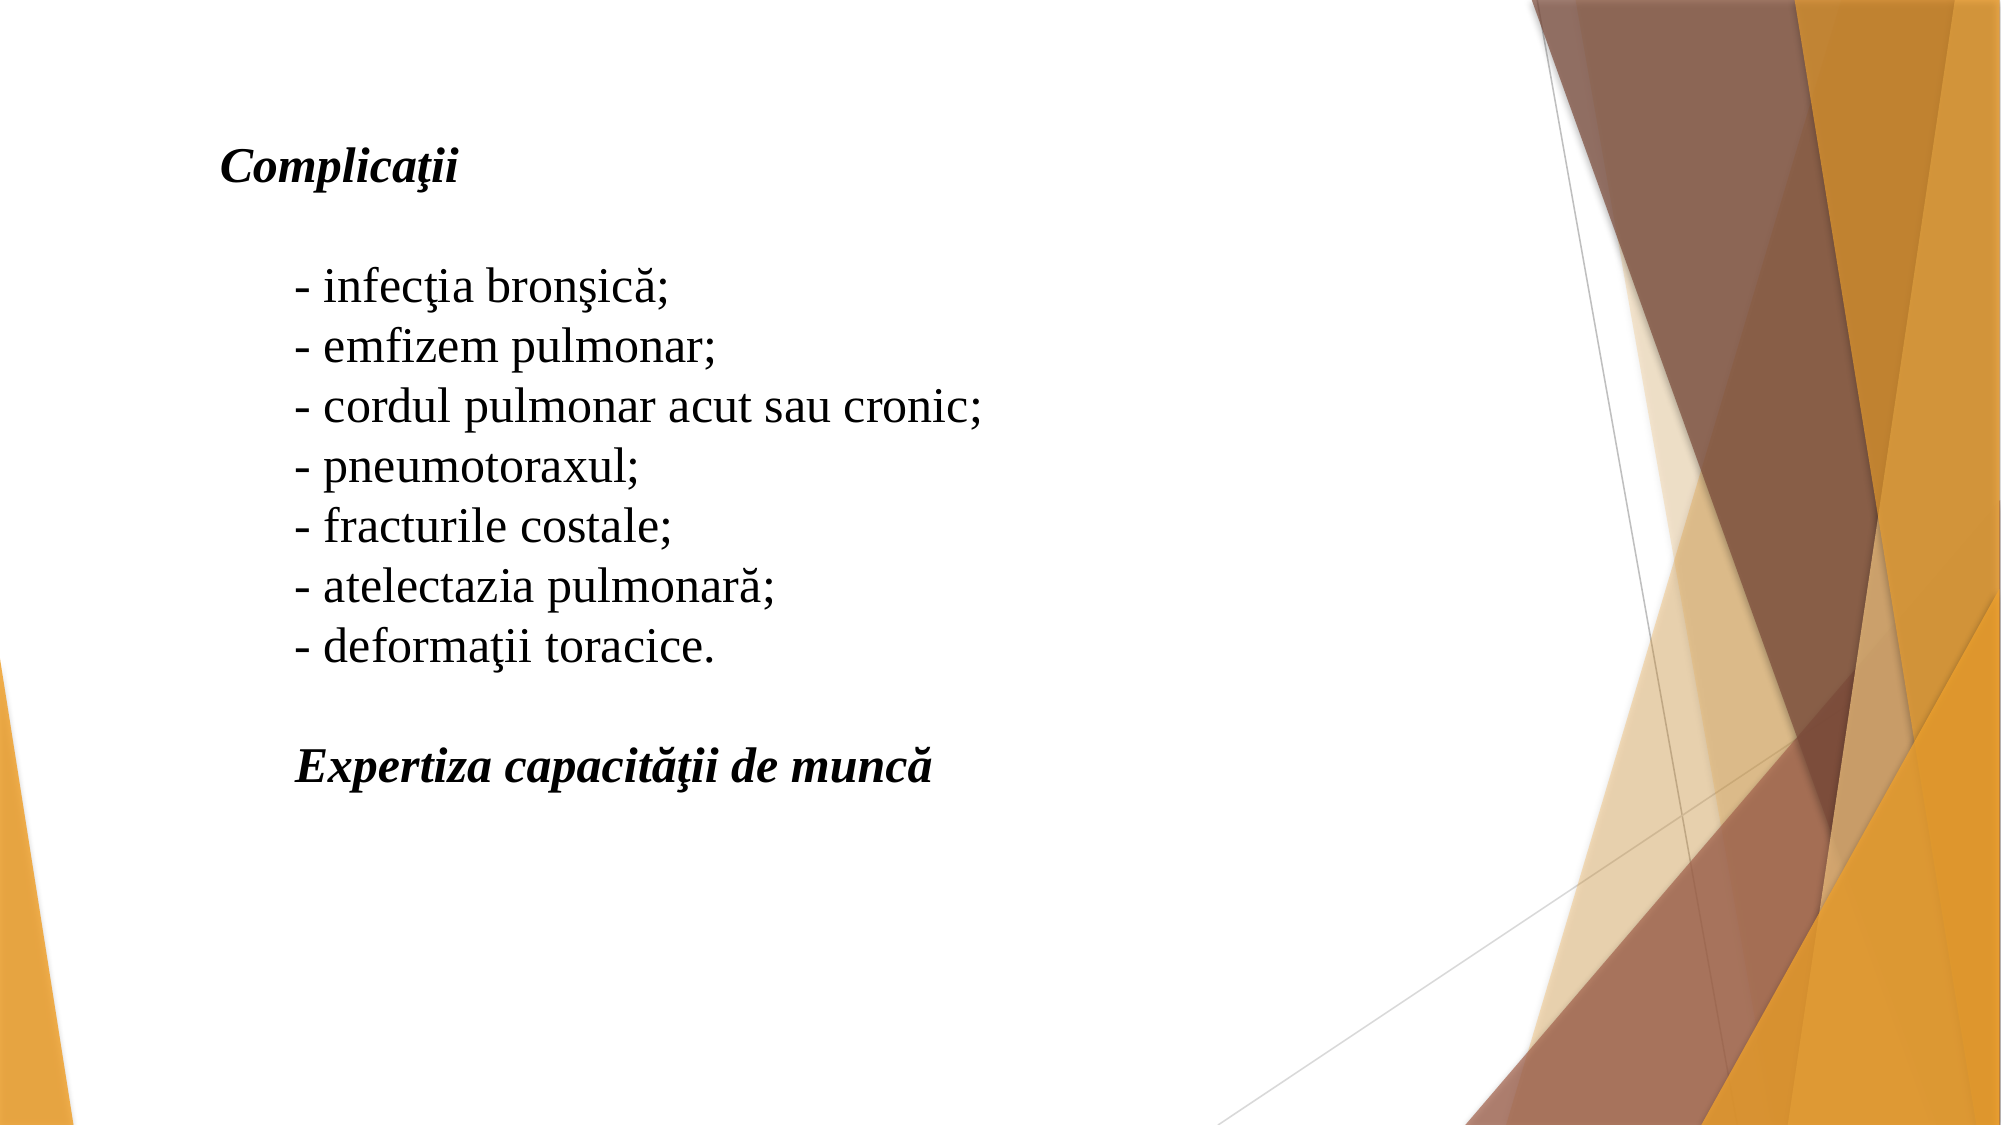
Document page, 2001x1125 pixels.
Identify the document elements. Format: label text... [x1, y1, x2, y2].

text_box Complicaţii - infecţia bronşică; - emfizem pulmonar; - cordul pulmonar acut sau cronic; - pneumotoraxul; - fracturile costale; - atelectazia pulmonară; - deformaţii toracice. Expertiza capacităţii de muncă [54, 125, 1555, 861]
